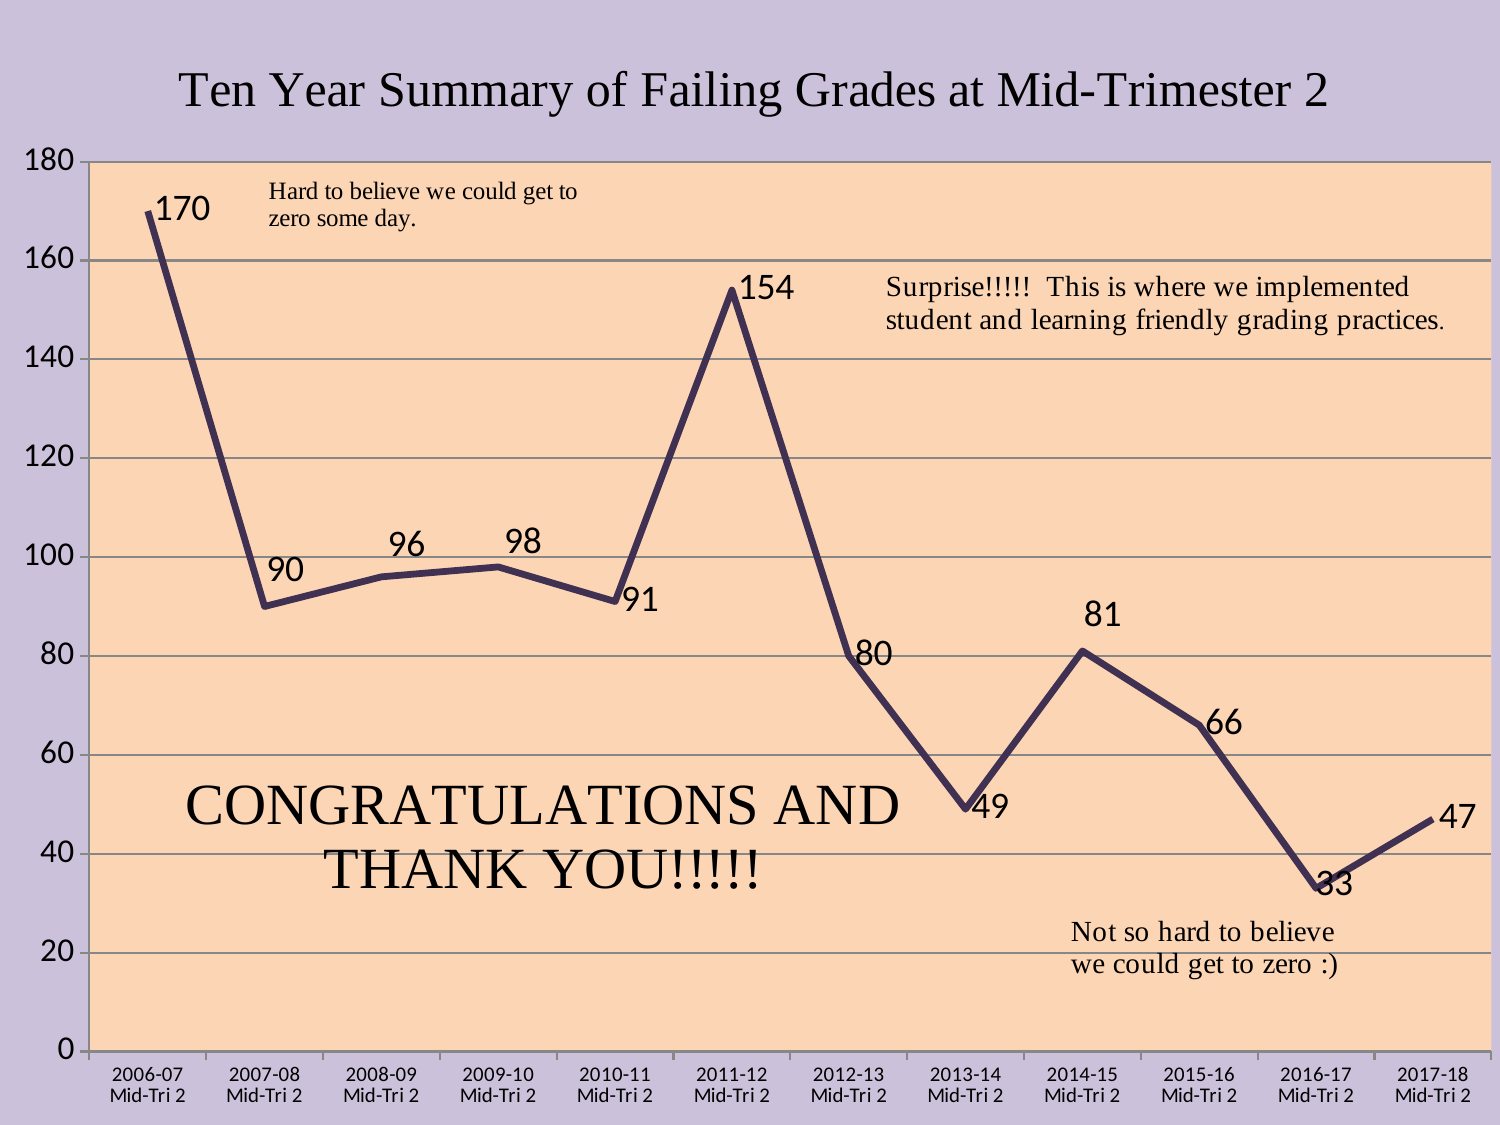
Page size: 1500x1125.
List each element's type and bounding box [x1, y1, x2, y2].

chart [0, 0, 1500, 1125]
